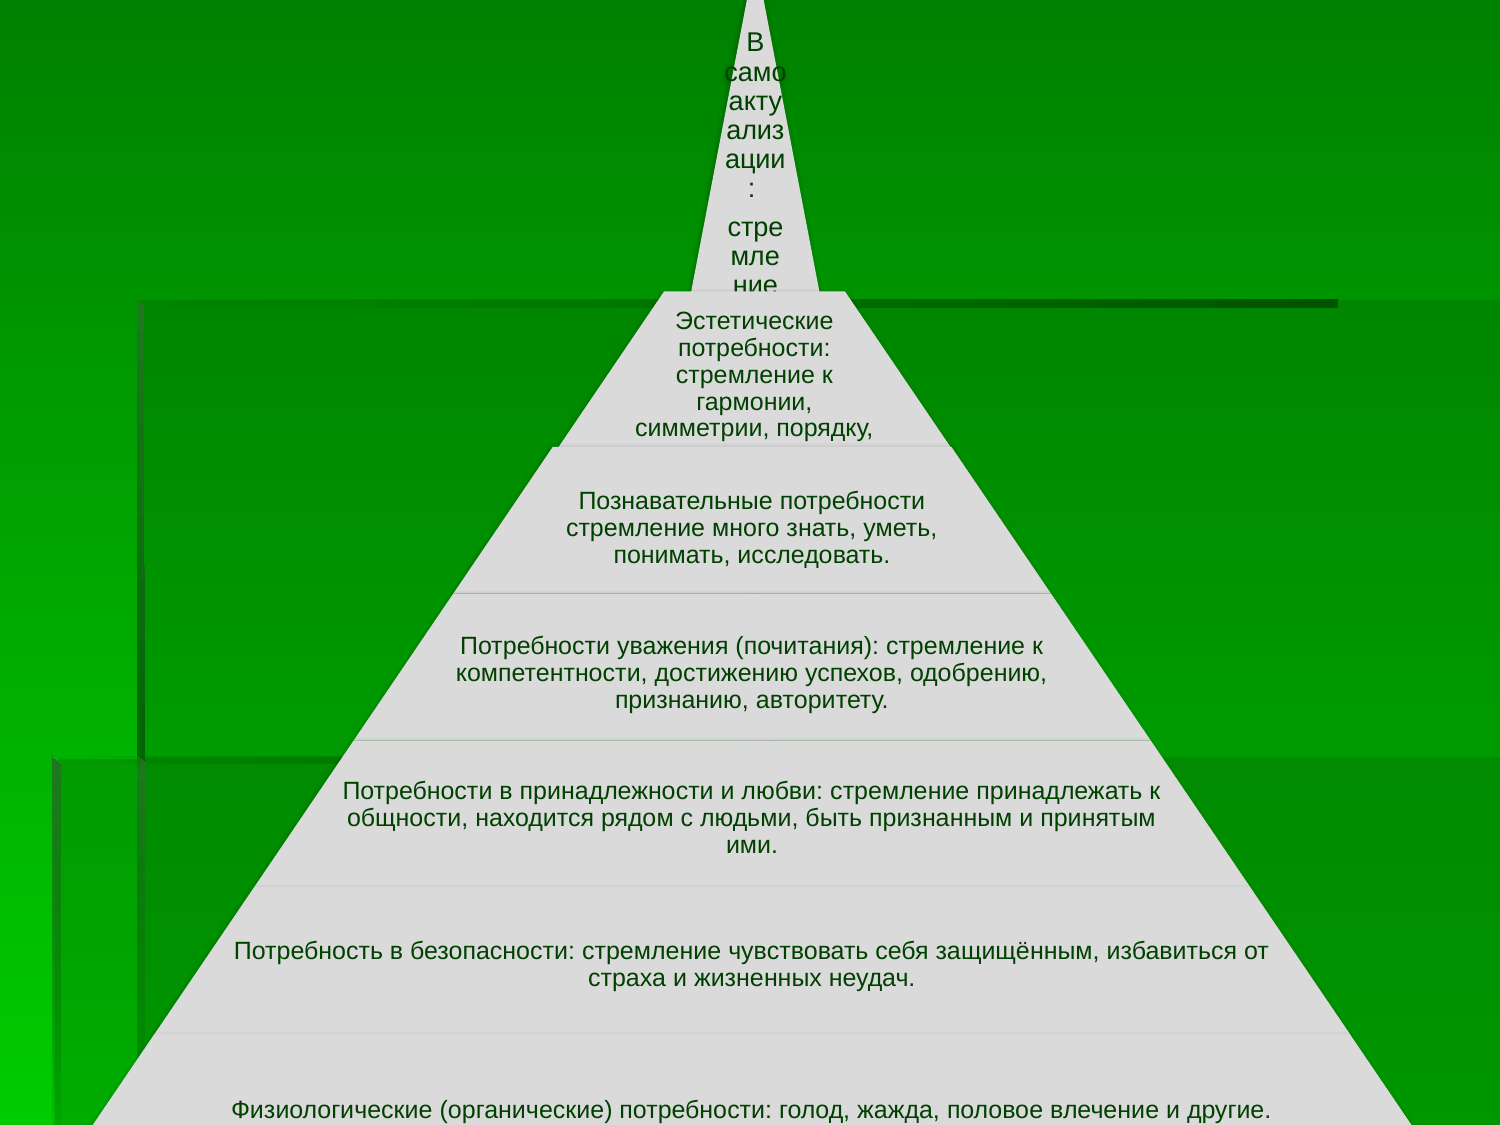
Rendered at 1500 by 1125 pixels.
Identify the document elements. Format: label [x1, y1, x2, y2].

text_box [54, 54, 1450, 1083]
